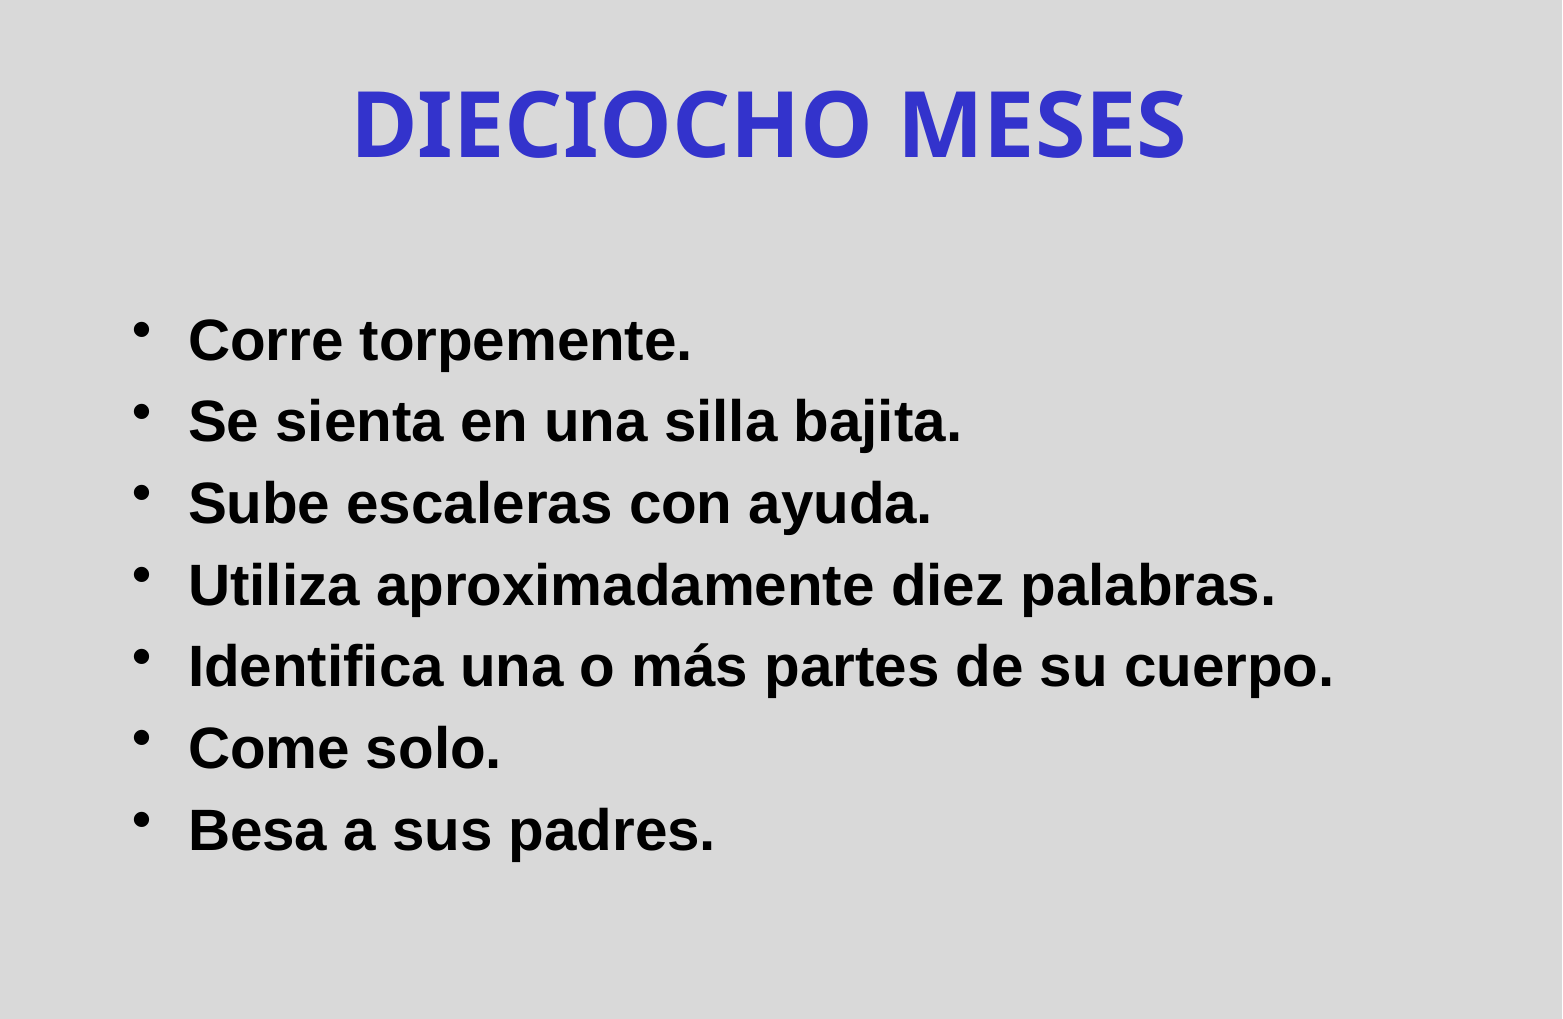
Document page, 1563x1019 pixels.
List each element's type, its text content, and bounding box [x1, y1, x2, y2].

list Corre torpemente. Se sienta en una silla bajita. Sube escaleras con ayuda. Utiliza aproximadamente diez palabras. Identifica una o más partes de su cuerpo. Come solo. Besa a sus padres. [116, 294, 1446, 906]
title DIECIOCHO MESES [116, 90, 1446, 261]
